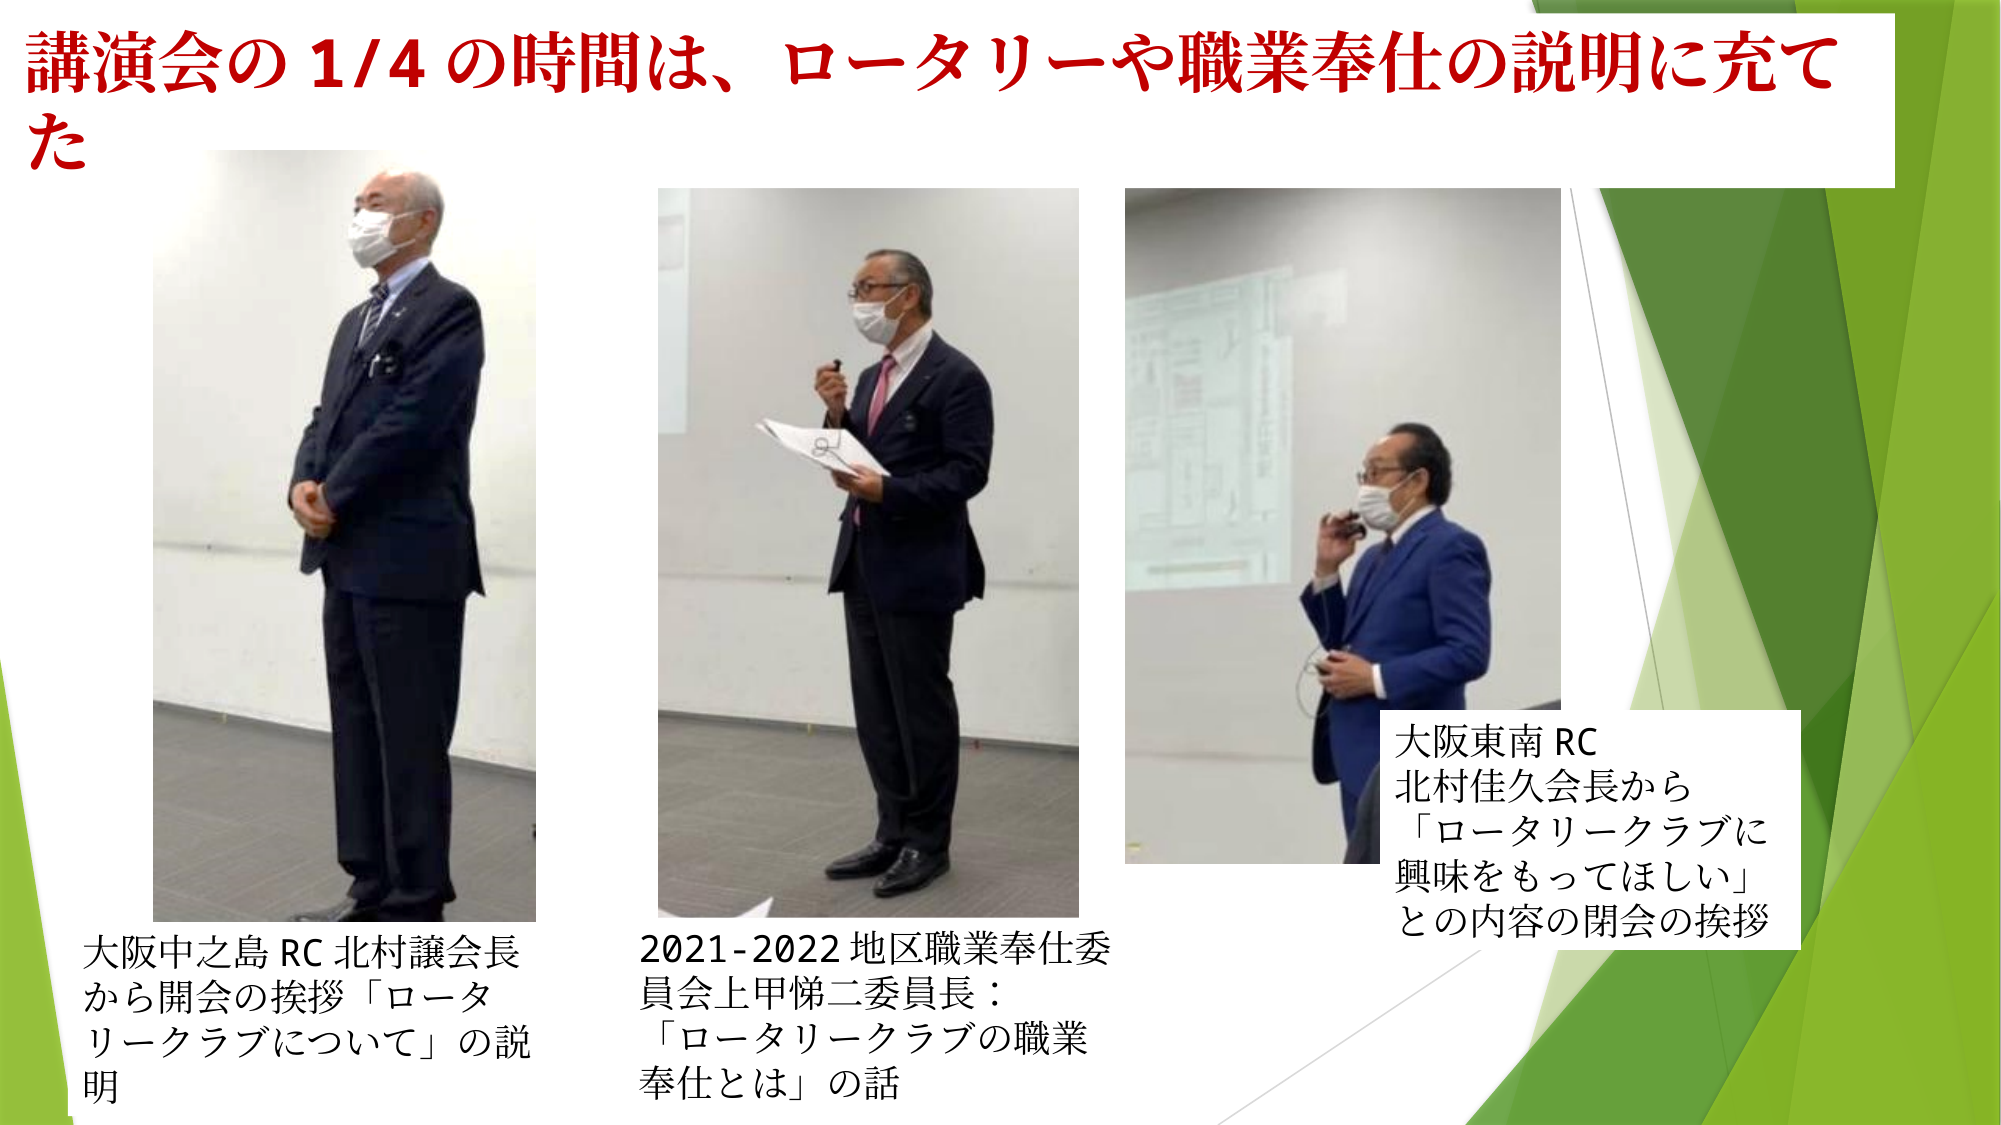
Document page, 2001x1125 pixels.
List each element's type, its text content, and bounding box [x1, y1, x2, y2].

text_box 講演会の1/4の時間は、ロータリーや職業奉仕の説明に充てた [9, 13, 1895, 189]
picture [1124, 138, 1561, 865]
text_box 2021-2022地区職業奉仕委員会上甲悌二委員長：「ロータリークラブの職業奉仕とは」の話 [623, 917, 1138, 1113]
text_box 大阪中之島RC北村譲会長から開会の挨拶「ロータリークラブについて」の説明 [67, 921, 563, 1117]
picture [152, 149, 536, 922]
text_box 大阪東南RC 北村佳久会長から「ロータリークラブに興味をもってほしい」との内容の閉会の挨拶 [1380, 710, 1801, 950]
picture [657, 134, 1080, 922]
